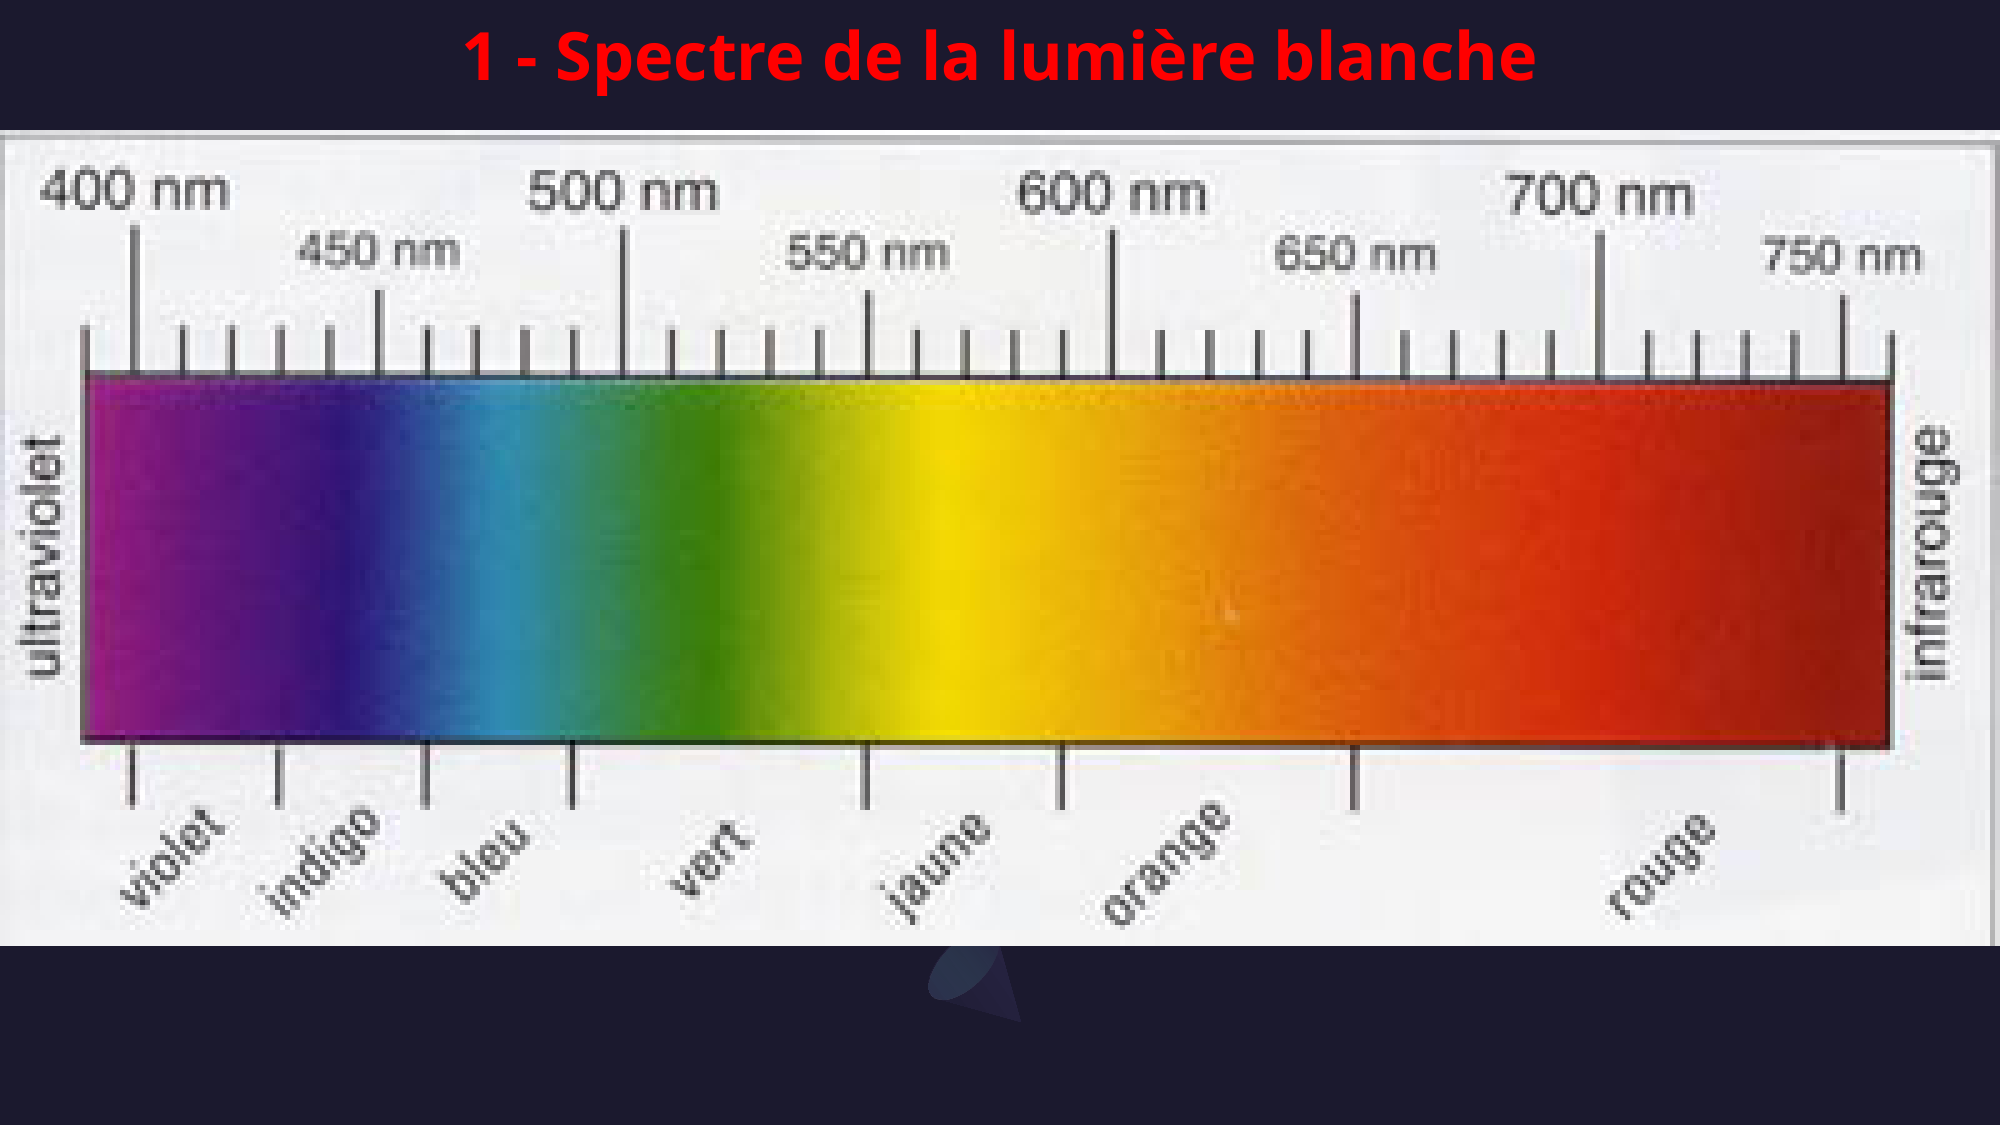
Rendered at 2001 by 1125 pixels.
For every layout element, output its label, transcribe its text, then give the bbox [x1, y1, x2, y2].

text_box 1 - Spectre de la lumière blanche [0, 1, 2000, 130]
picture [0, 130, 2000, 946]
